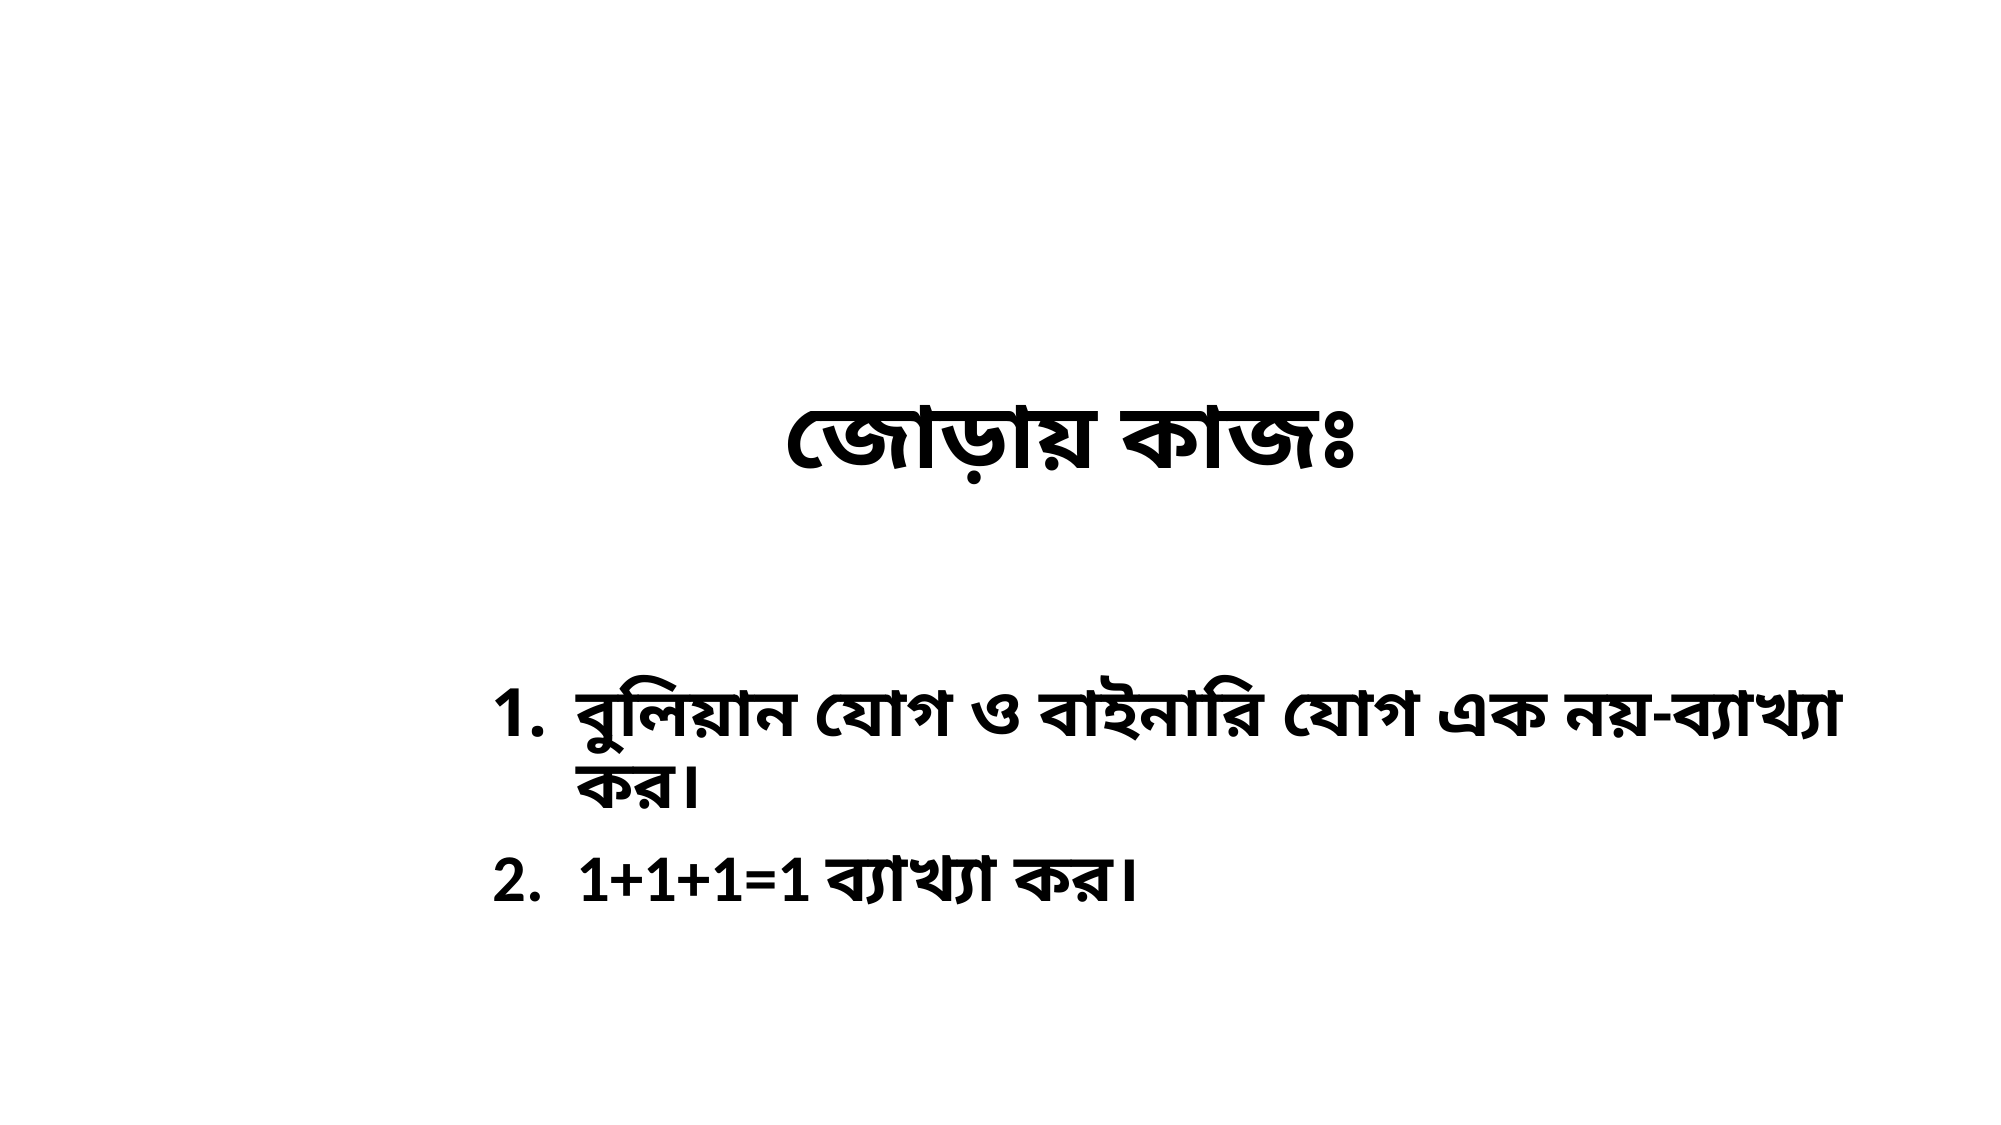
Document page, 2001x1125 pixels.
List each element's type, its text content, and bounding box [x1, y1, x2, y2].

title জোড়ায় কাজঃ [199, 330, 1925, 548]
list বুলিয়ান যোগ ও বাইনারি যোগ এক নয়-ব্যাখ্যা কর। 1+1+1=1 ব্যাখ্যা কর। [477, 671, 1925, 994]
